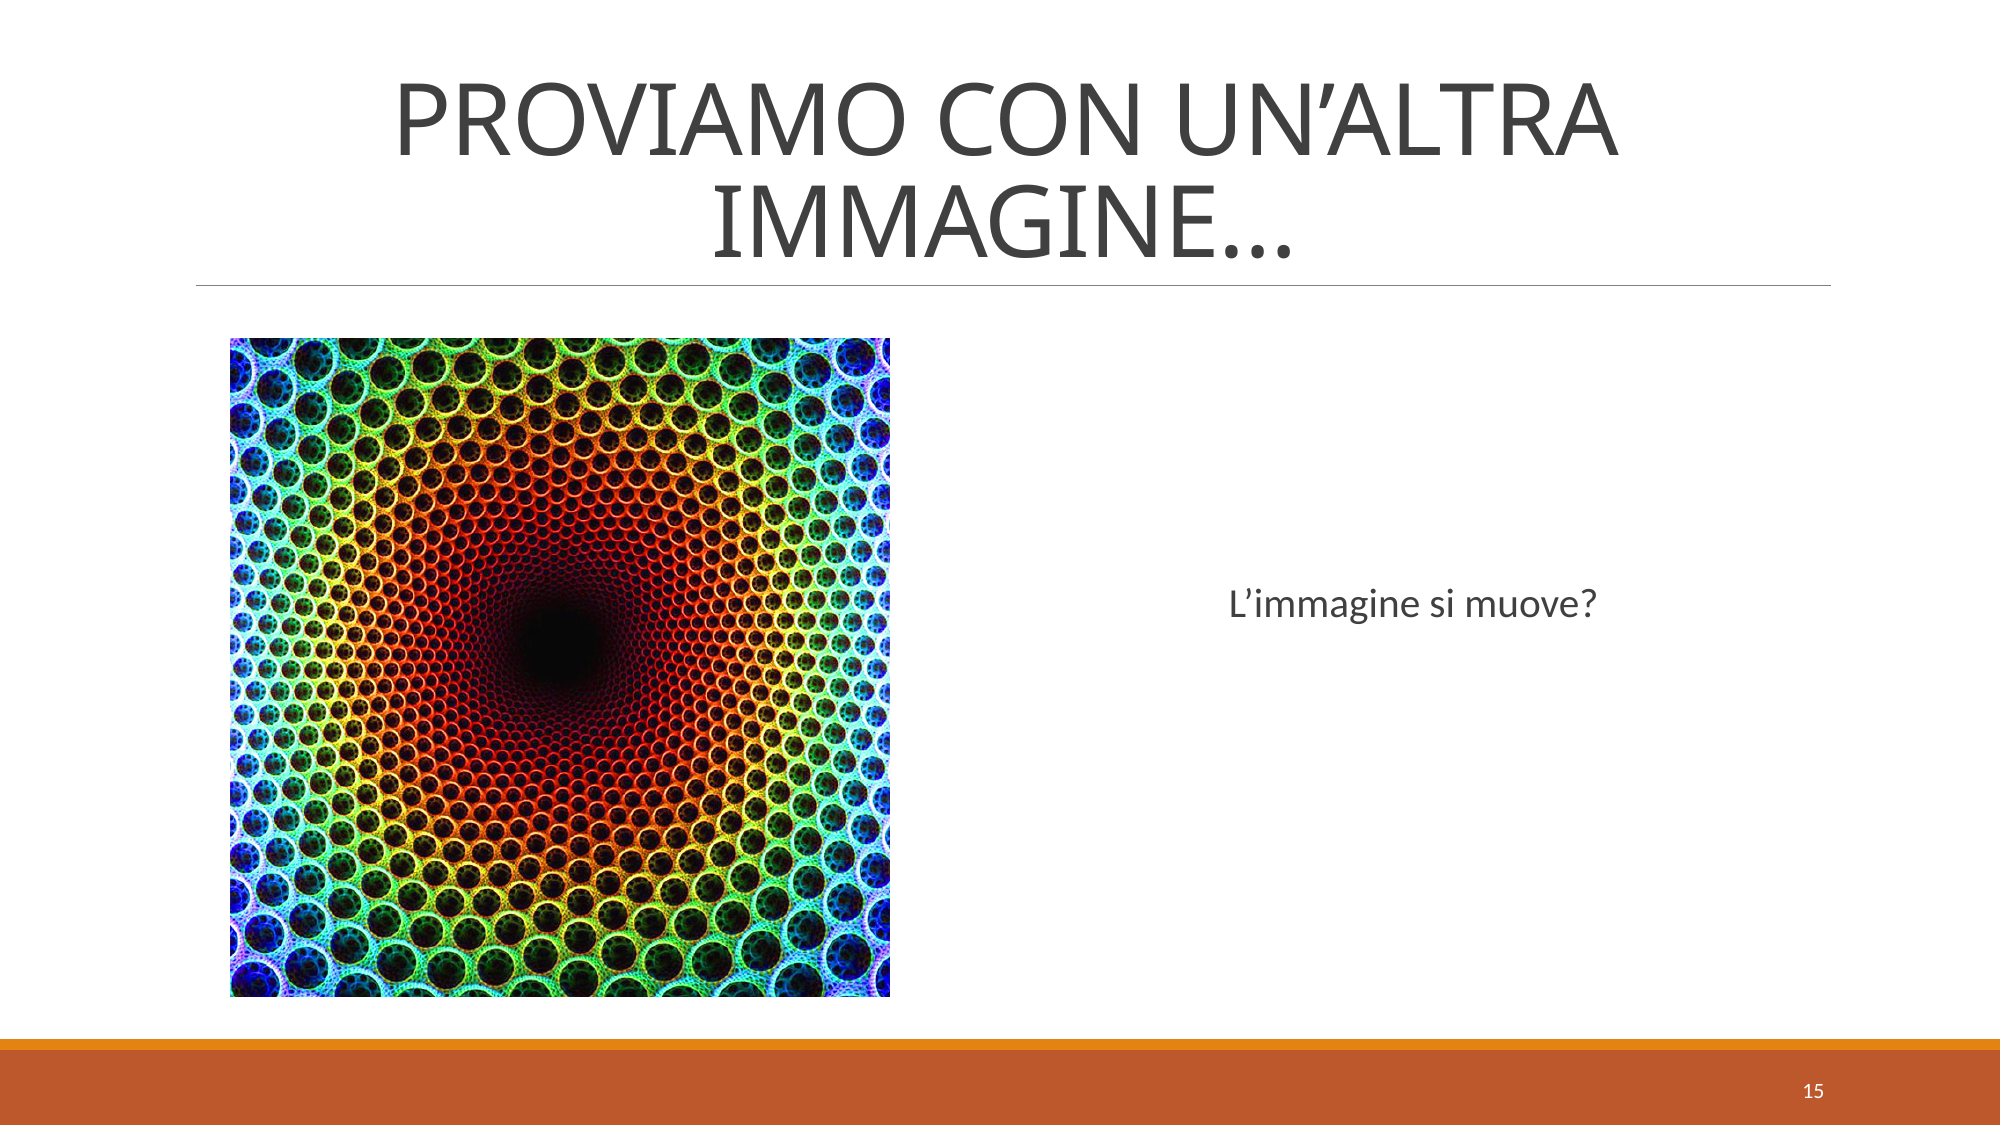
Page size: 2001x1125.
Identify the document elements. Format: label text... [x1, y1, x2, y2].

title PROVIAMO CON UN’ALTRA IMMAGINE… [180, 47, 1830, 285]
slide_number 15 [1624, 1059, 1840, 1120]
list L’immagine si muove? [971, 574, 1842, 635]
picture [230, 337, 890, 998]
